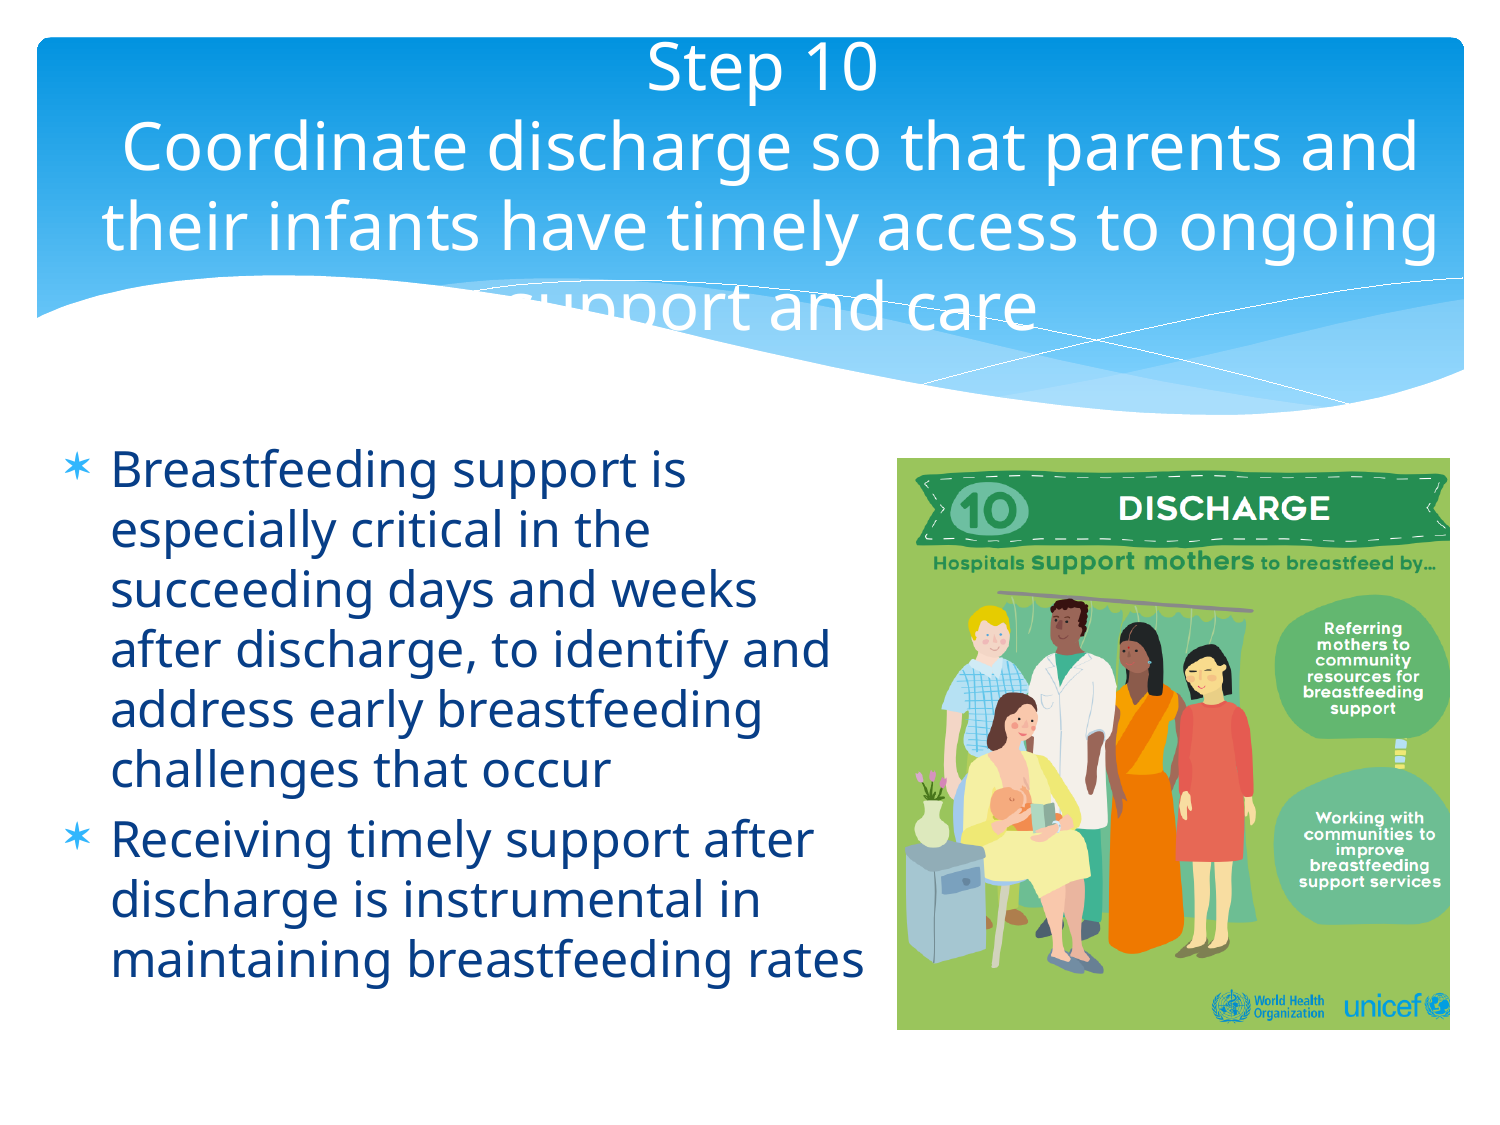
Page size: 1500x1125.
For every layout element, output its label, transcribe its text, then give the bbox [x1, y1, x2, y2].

title Step 10 Coordinate discharge so that parents and their infants have timely access to ongoing support and care [60, 24, 1483, 344]
list Breastfeeding support is especially critical in the succeeding days and weeks after discharge, to identify and address early breastfeeding challenges that occur Receiving timely support after discharge is instrumental in maintaining breastfeeding rates [50, 430, 885, 1088]
picture [896, 458, 1451, 1031]
